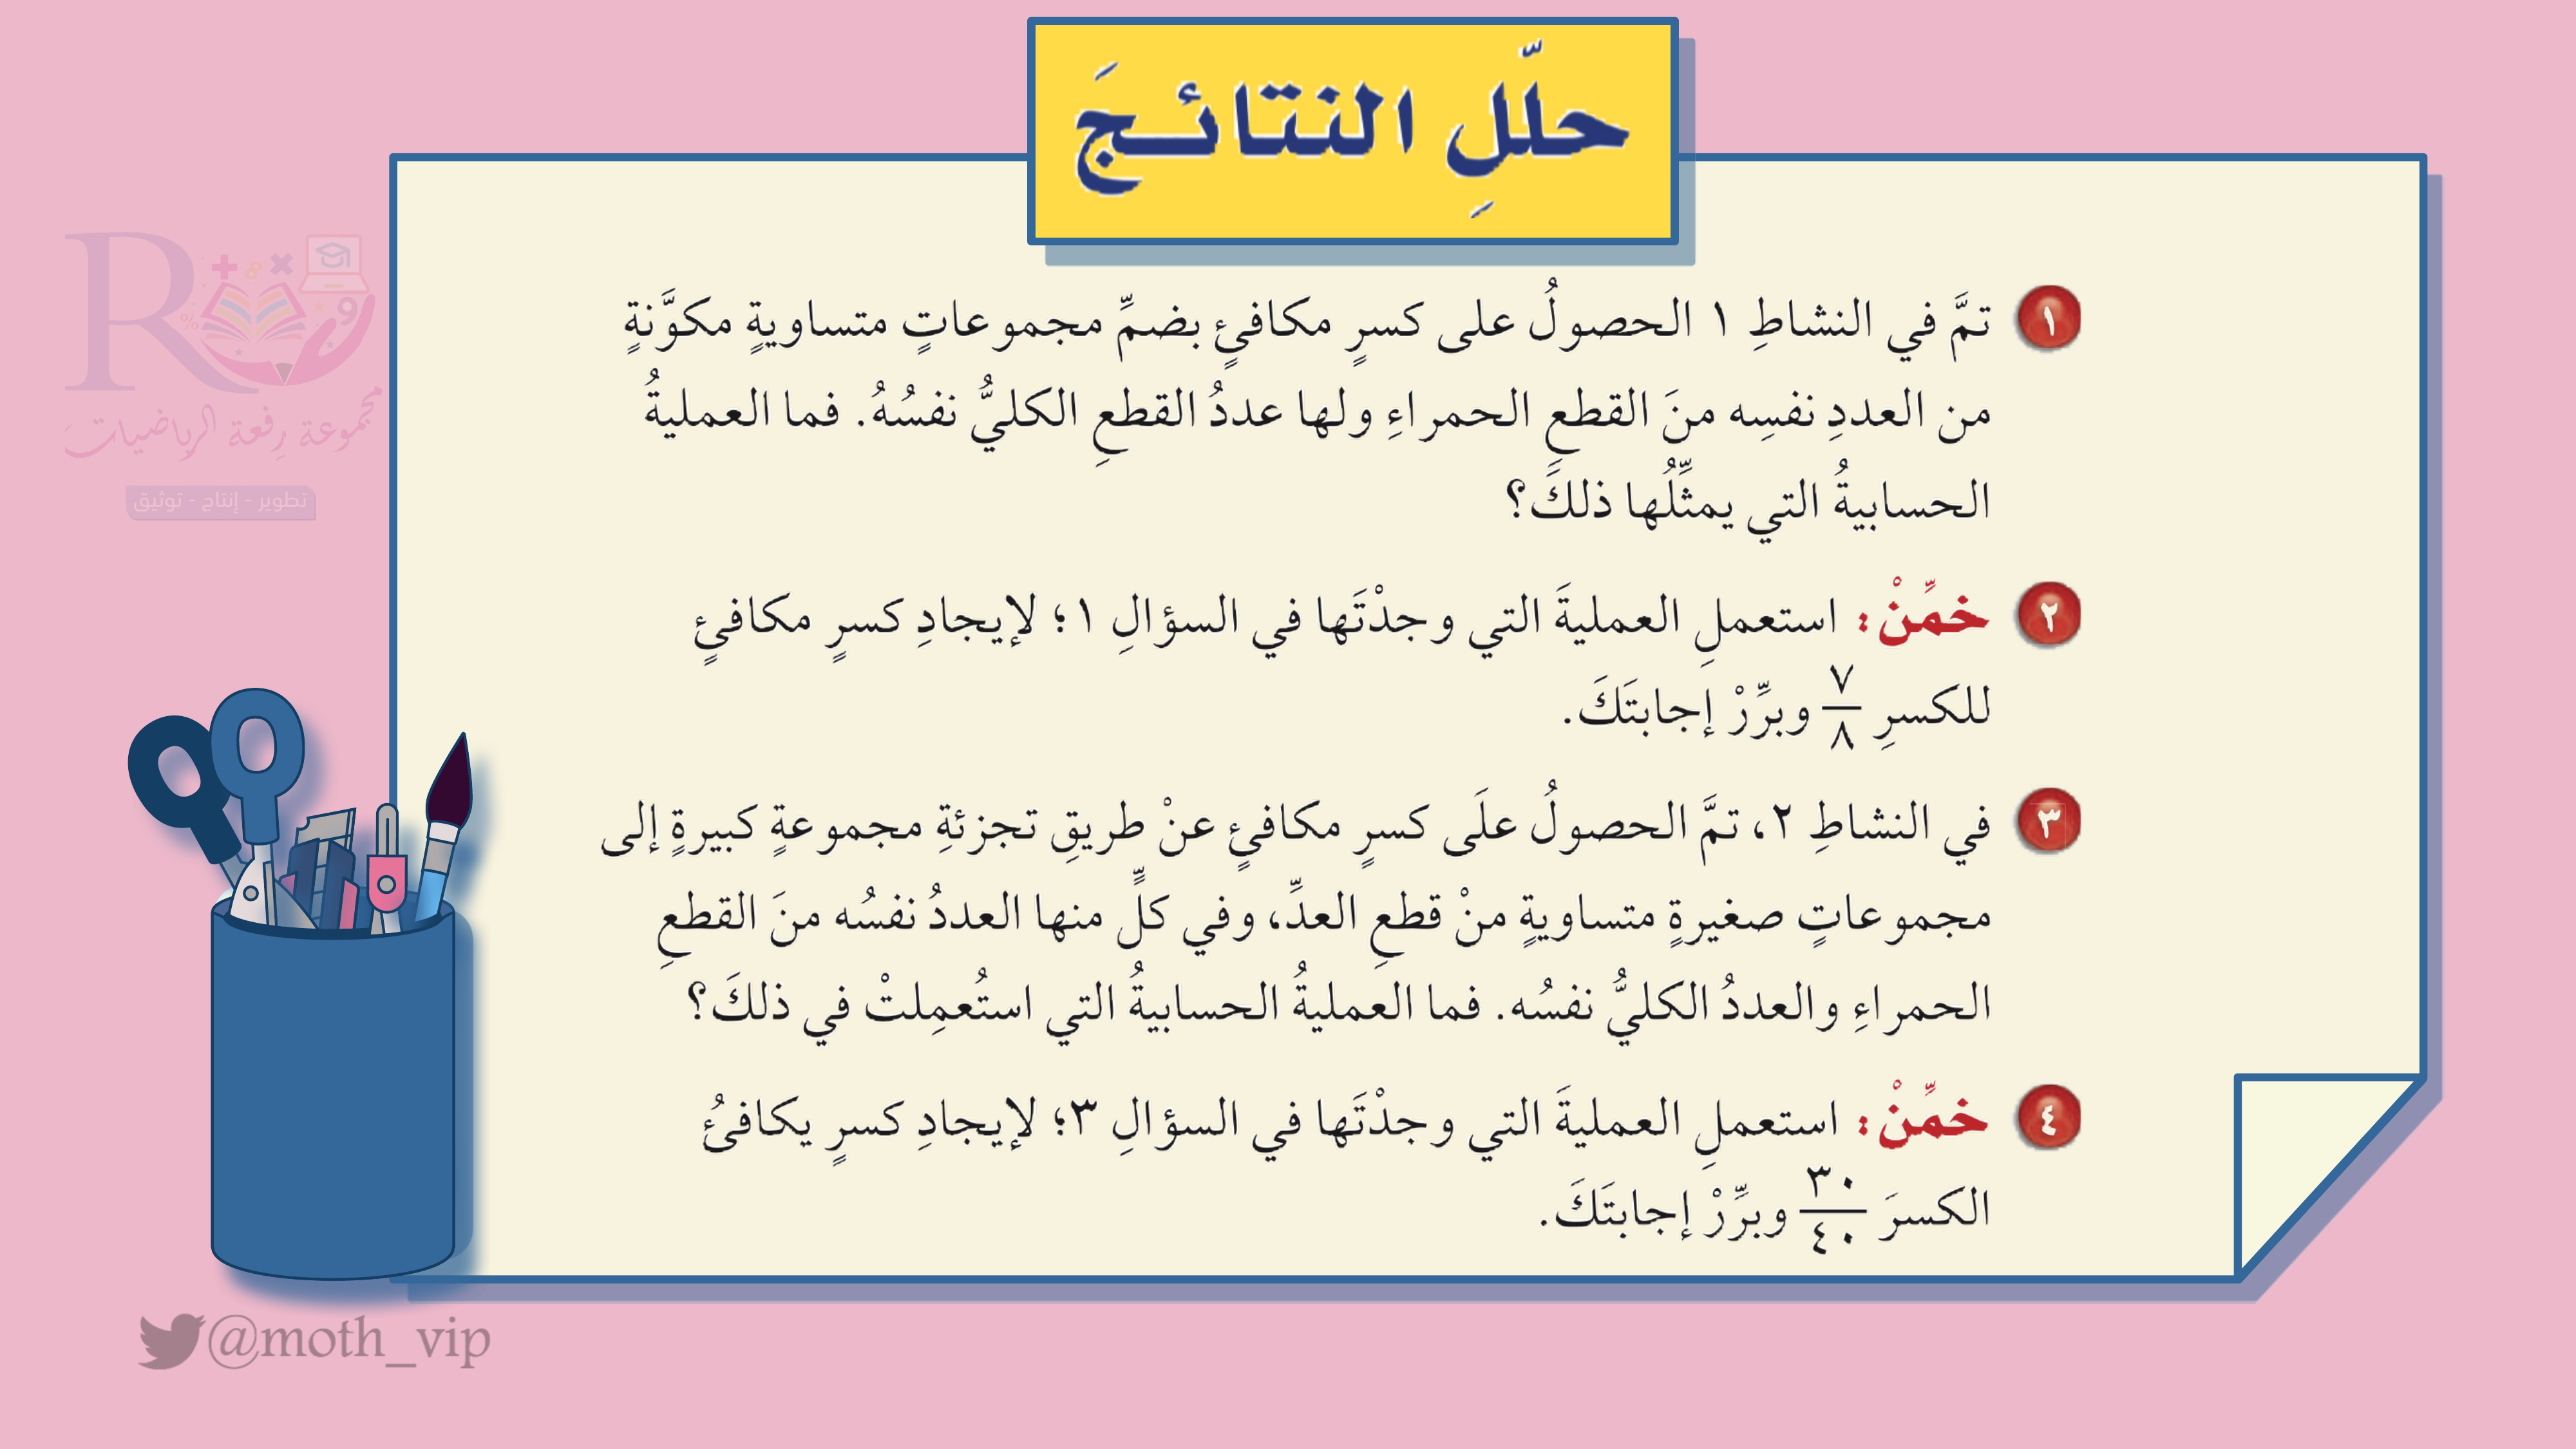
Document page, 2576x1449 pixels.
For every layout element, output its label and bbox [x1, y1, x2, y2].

picture [1028, 38, 1654, 218]
text_box [129, 21, 2424, 1280]
picture [513, 269, 2108, 1274]
